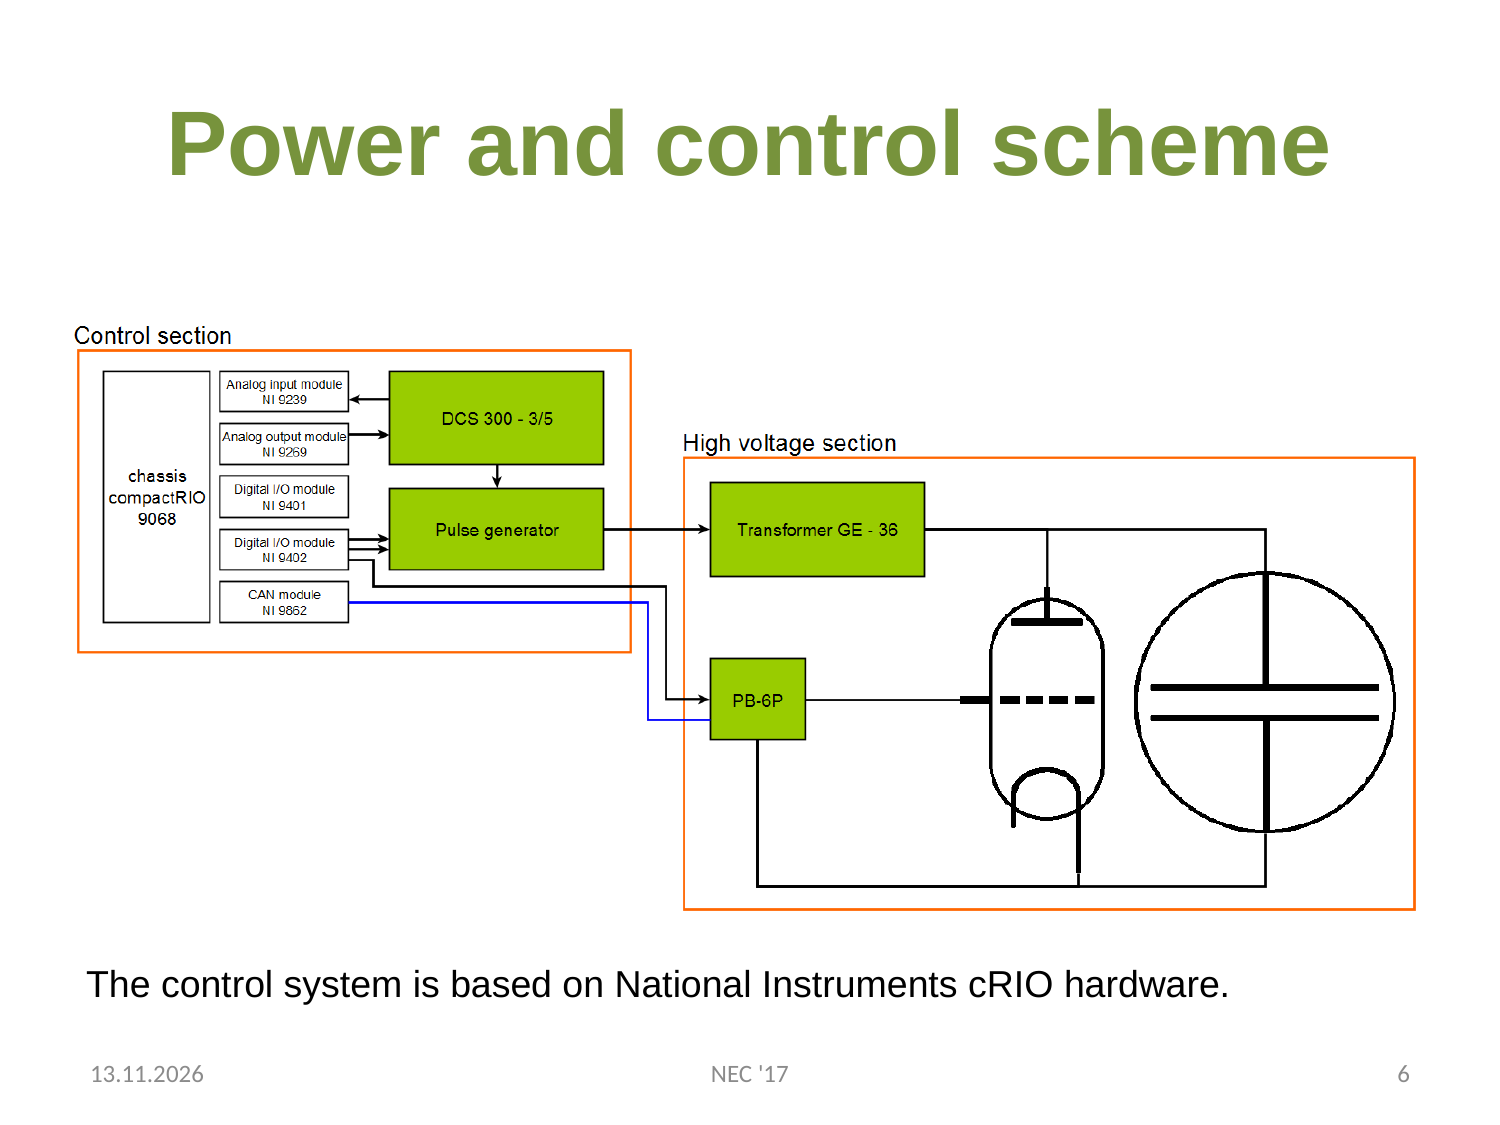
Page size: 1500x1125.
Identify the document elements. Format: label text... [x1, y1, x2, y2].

text_box The control system is based on National Instruments cRIO hardware. [71, 953, 1246, 1012]
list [70, 316, 1421, 945]
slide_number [75, 1042, 425, 1103]
slide_number 6 [1074, 1042, 1425, 1103]
footer NEC '17 [512, 1042, 988, 1103]
title Power and control scheme [75, 45, 1425, 233]
